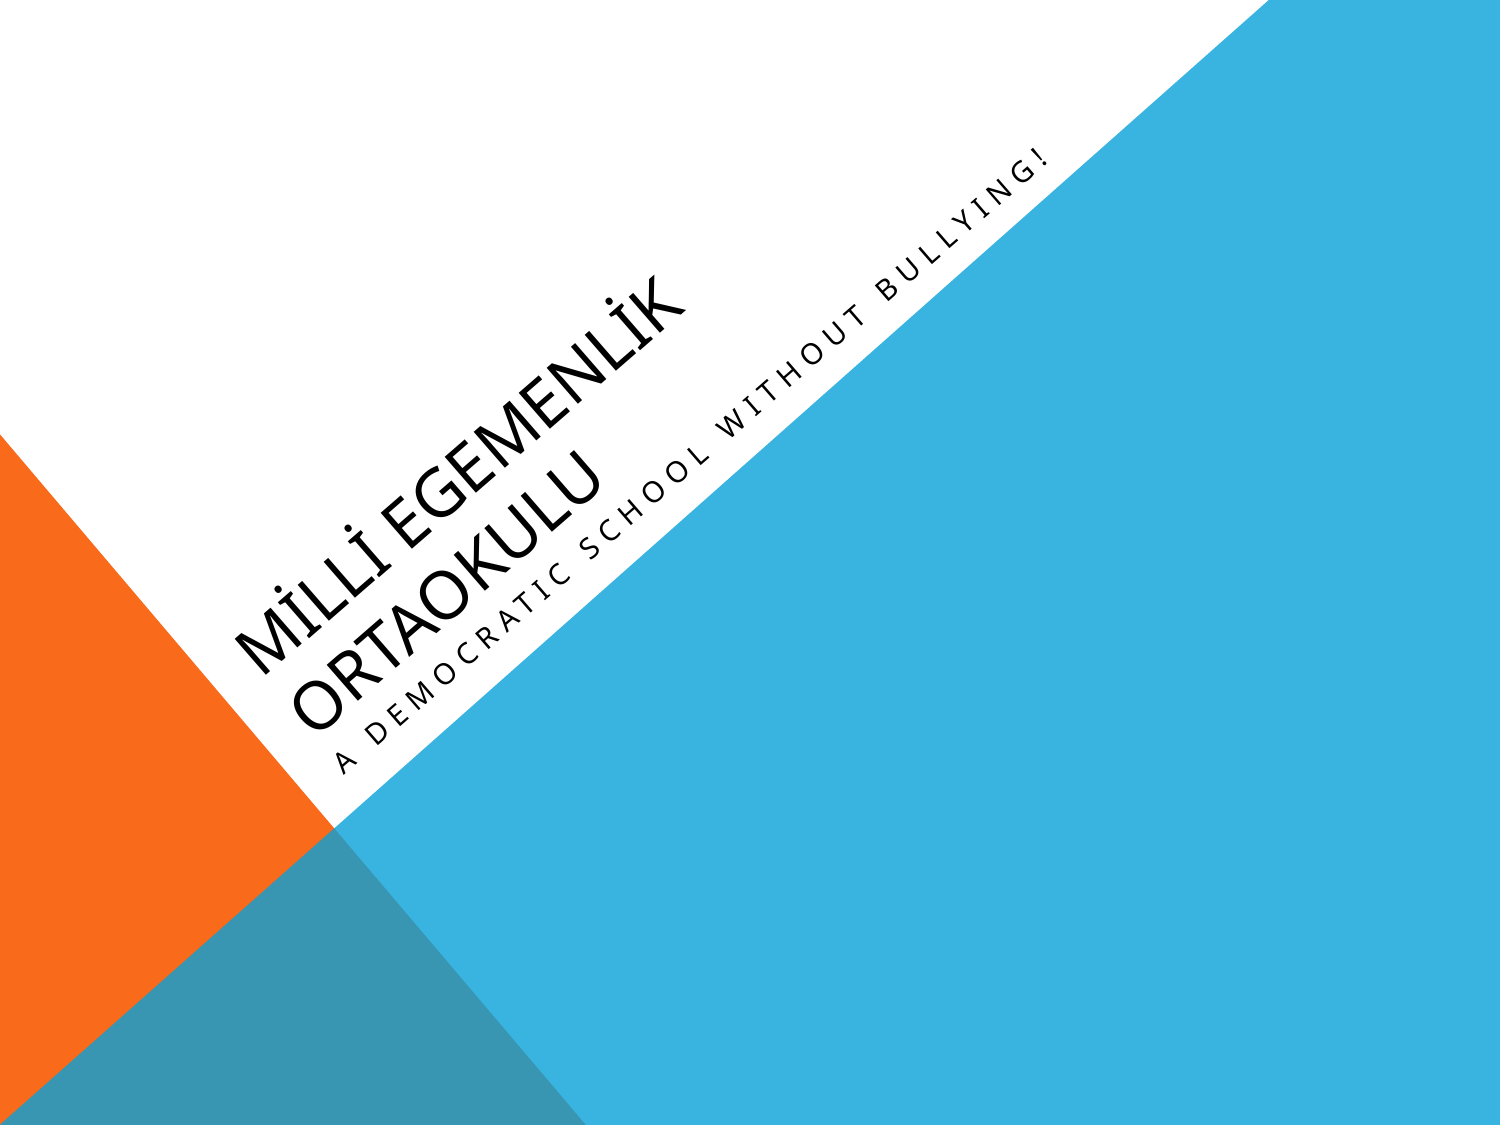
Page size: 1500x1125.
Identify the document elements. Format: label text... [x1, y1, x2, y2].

title MİLLİ EGEMENLİK ORTAOKULU [182, 4, 1012, 761]
subtitle A democratıc school wıthout bullyıng! [312, 61, 1154, 804]
